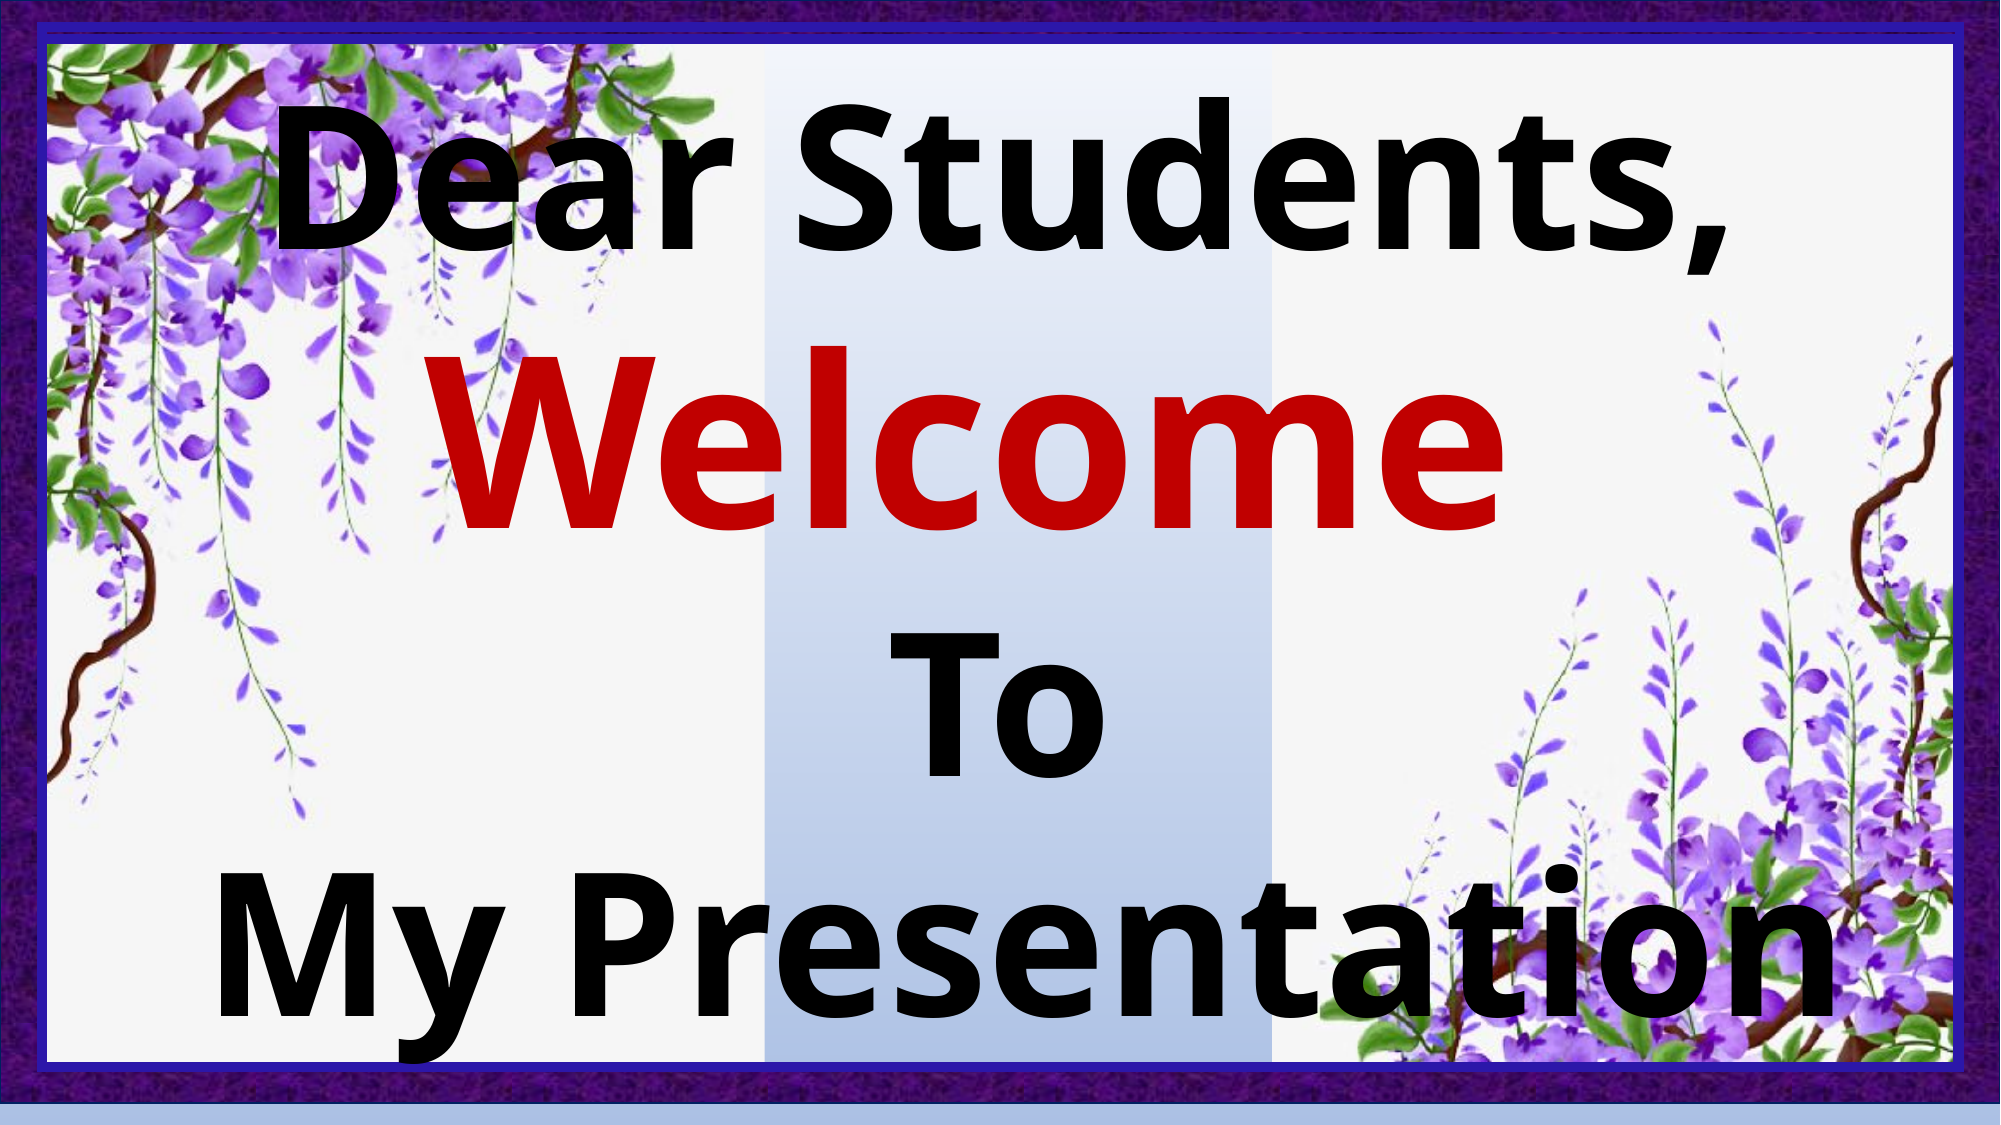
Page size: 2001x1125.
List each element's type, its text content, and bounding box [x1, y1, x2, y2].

picture [1270, 39, 1960, 1068]
text_box [0, 0, 2000, 1104]
text_box Dear Students, Welcome To My Presentation [41, 38, 1959, 1068]
picture [41, 39, 765, 1068]
text_box [41, 26, 1961, 1068]
